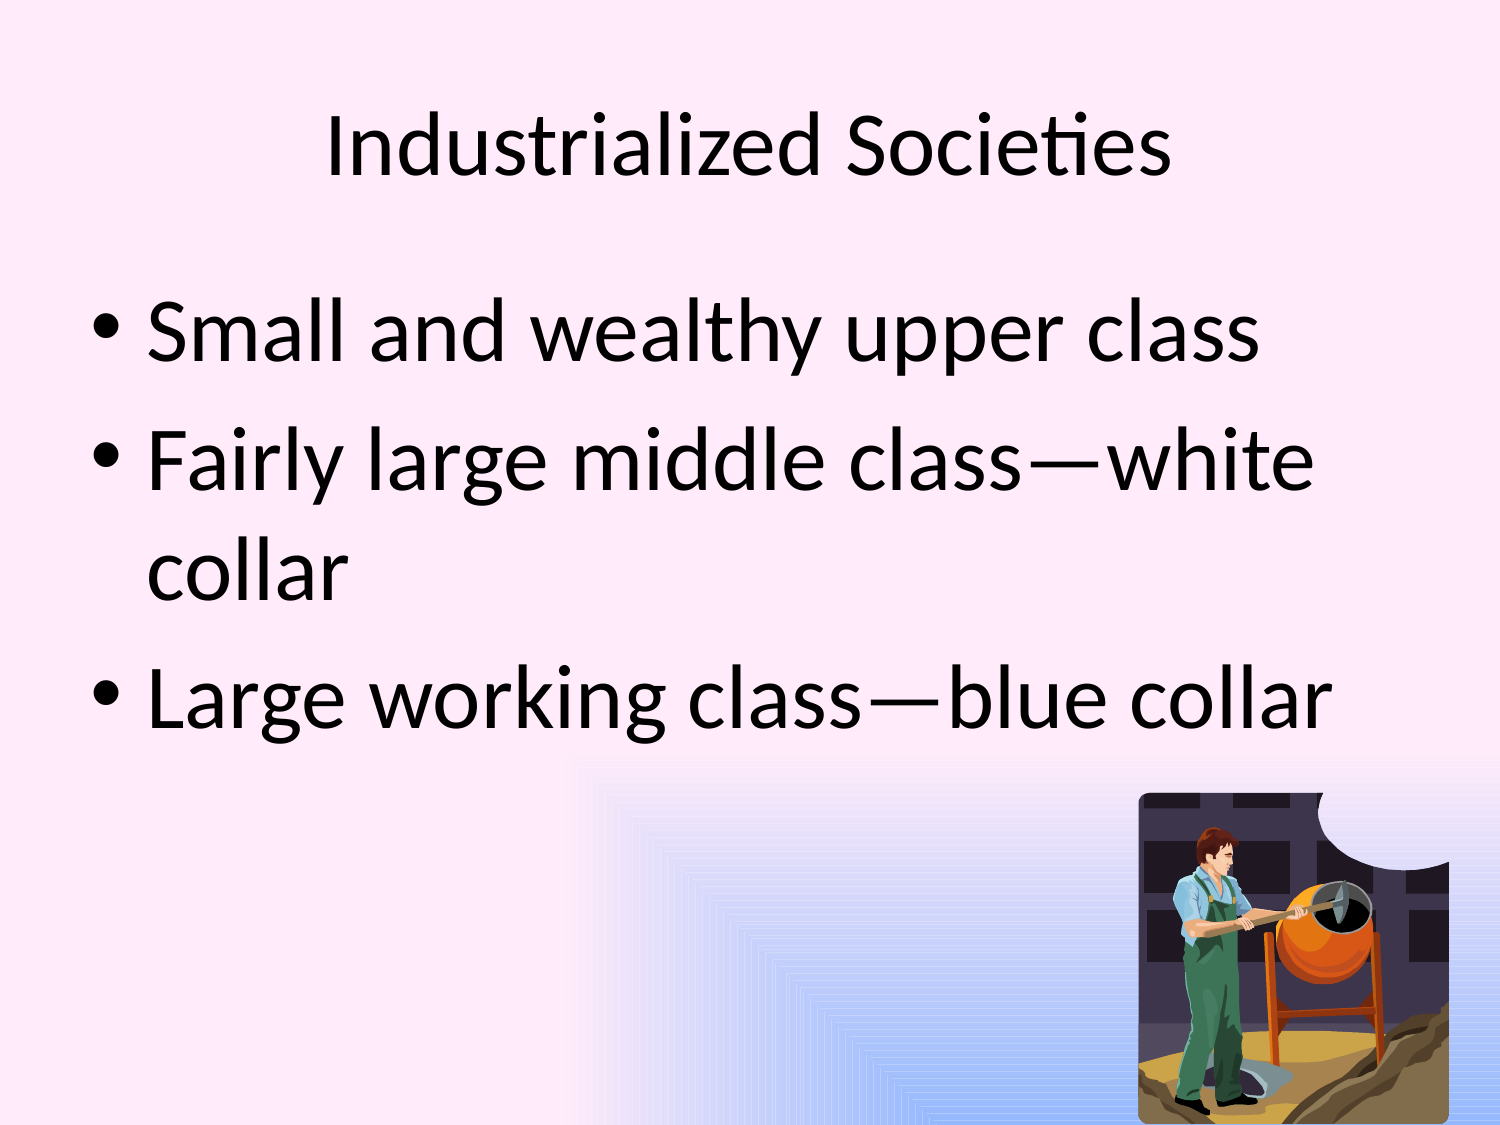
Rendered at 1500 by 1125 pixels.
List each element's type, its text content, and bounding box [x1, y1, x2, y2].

list Small and wealthy upper class Fairly large middle class—white collar Large working class—blue collar [75, 262, 1425, 1005]
picture [1137, 791, 1451, 1125]
title Industrialized Societies [75, 45, 1425, 233]
